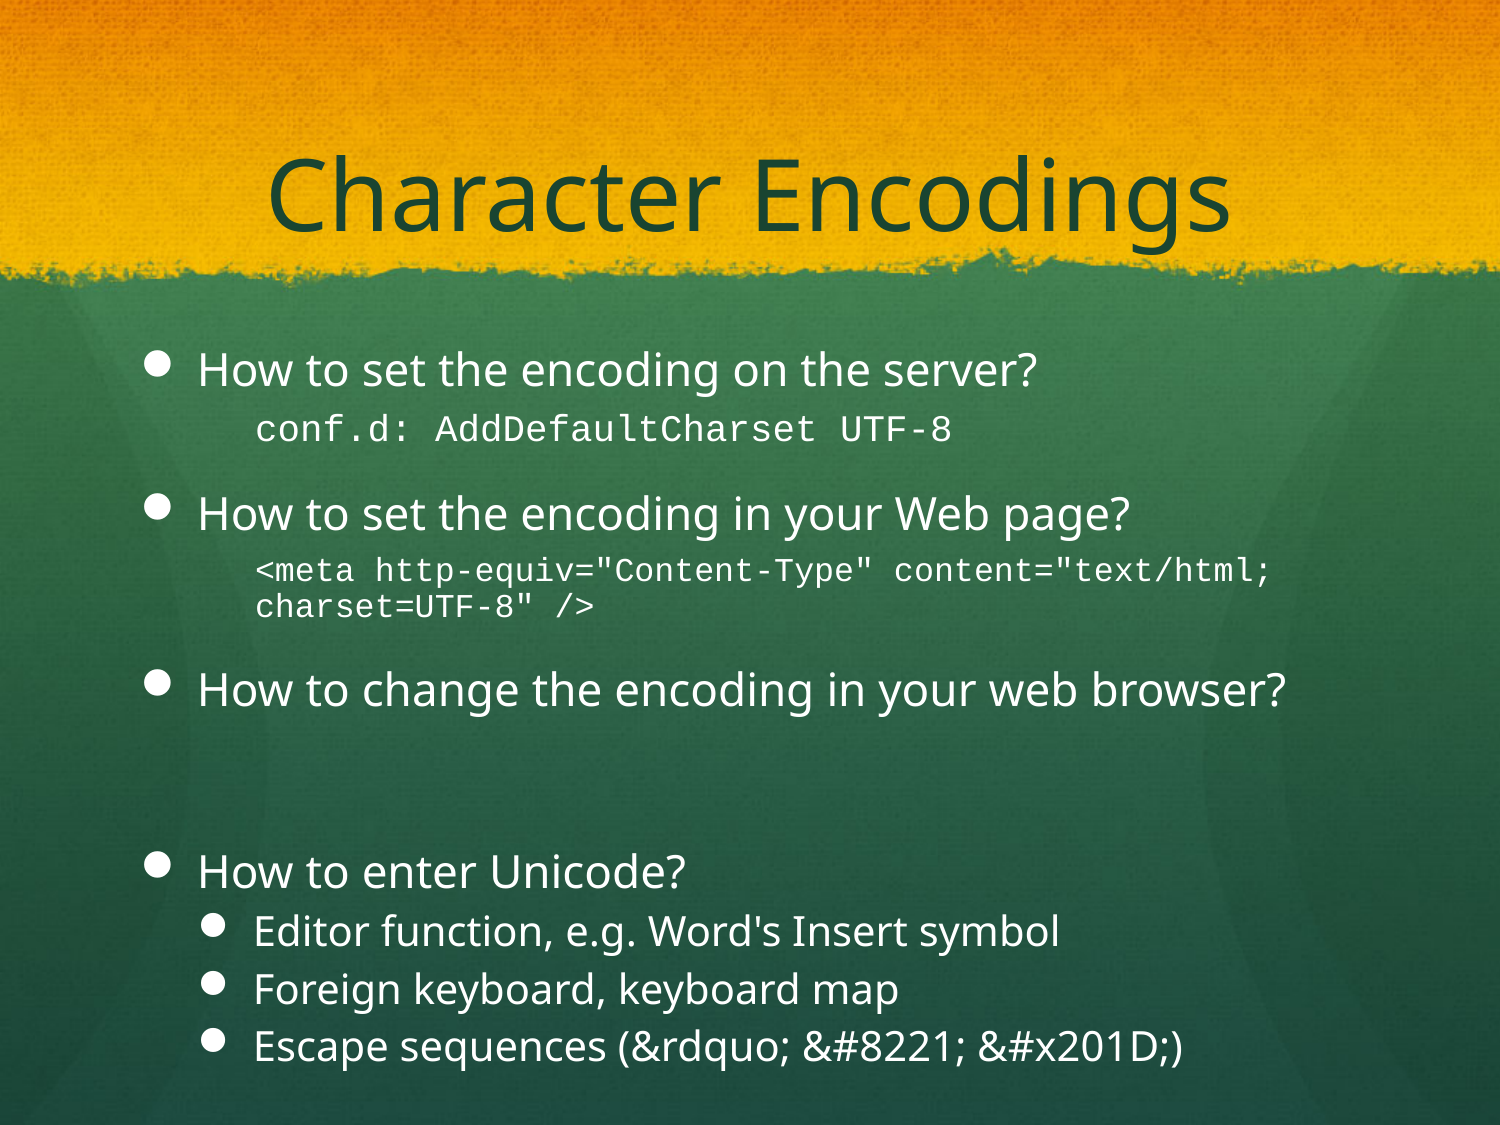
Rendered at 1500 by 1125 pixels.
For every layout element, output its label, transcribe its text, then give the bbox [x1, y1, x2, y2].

title Character Encodings [125, 75, 1375, 308]
picture [0, 0, 1500, 1125]
list How to set the encoding on the server? conf.d: AddDefaultCharset UTF-8 How to set the encoding in your Web page? <meta http-equiv="Content-Type" content="text/html; charset=UTF-8" /> How to change the encoding in your web browser? How to enter Unicode? Editor function, e.g. Word's Insert symbol Foreign keyboard, keyboard map Escape sequences (&rdquo; &#8221; &#x201D;) [125, 339, 1375, 1090]
